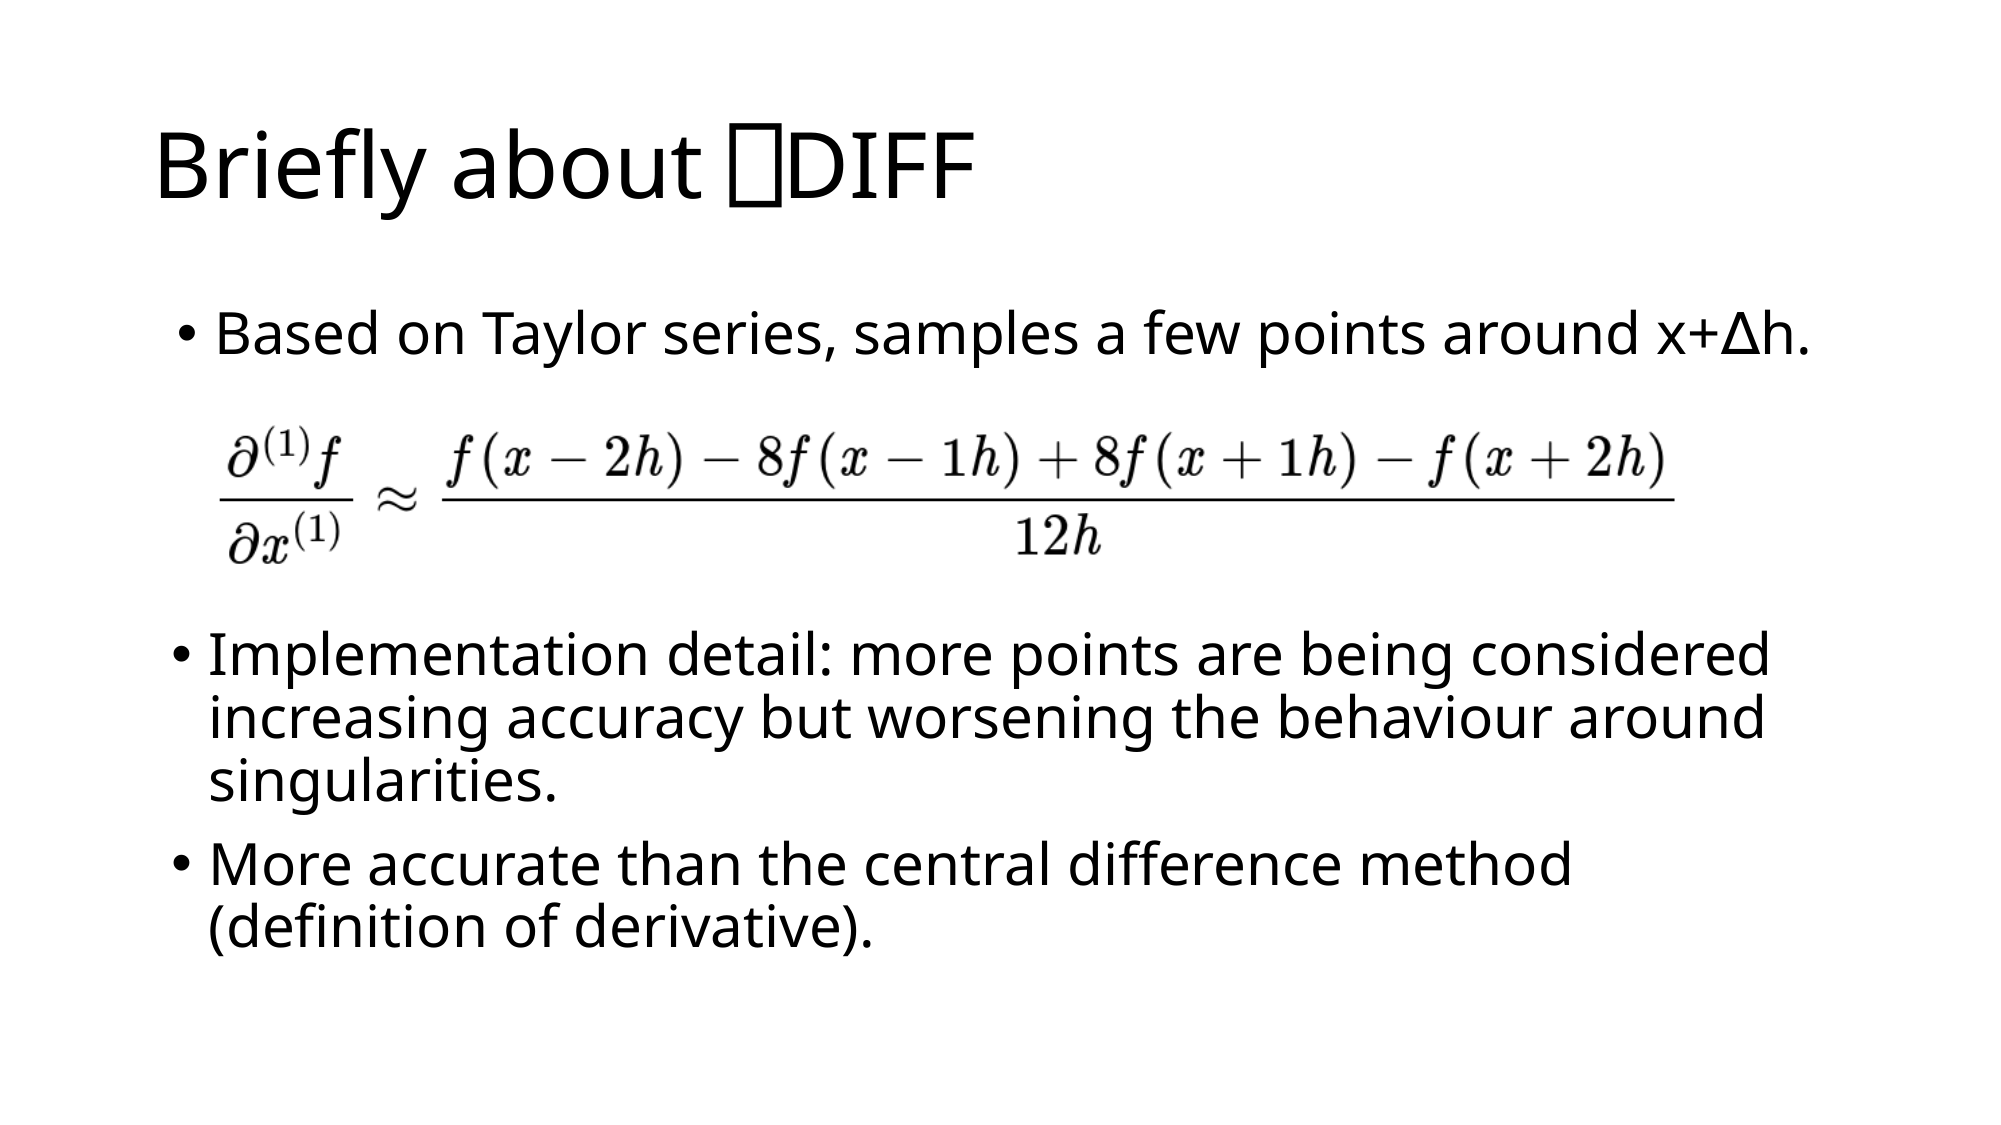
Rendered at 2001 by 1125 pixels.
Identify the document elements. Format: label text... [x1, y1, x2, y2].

text_box Based on Taylor series, samples a few points around x+∆h. [161, 296, 1886, 402]
text_box Implementation detail: more points are being considered increasing accuracy but worsening the behaviour around singularities. More accurate than the central difference method (definition of derivative). [156, 618, 1880, 1026]
picture [193, 400, 1703, 592]
title Briefly about ⎕DIFF [137, 59, 1863, 278]
